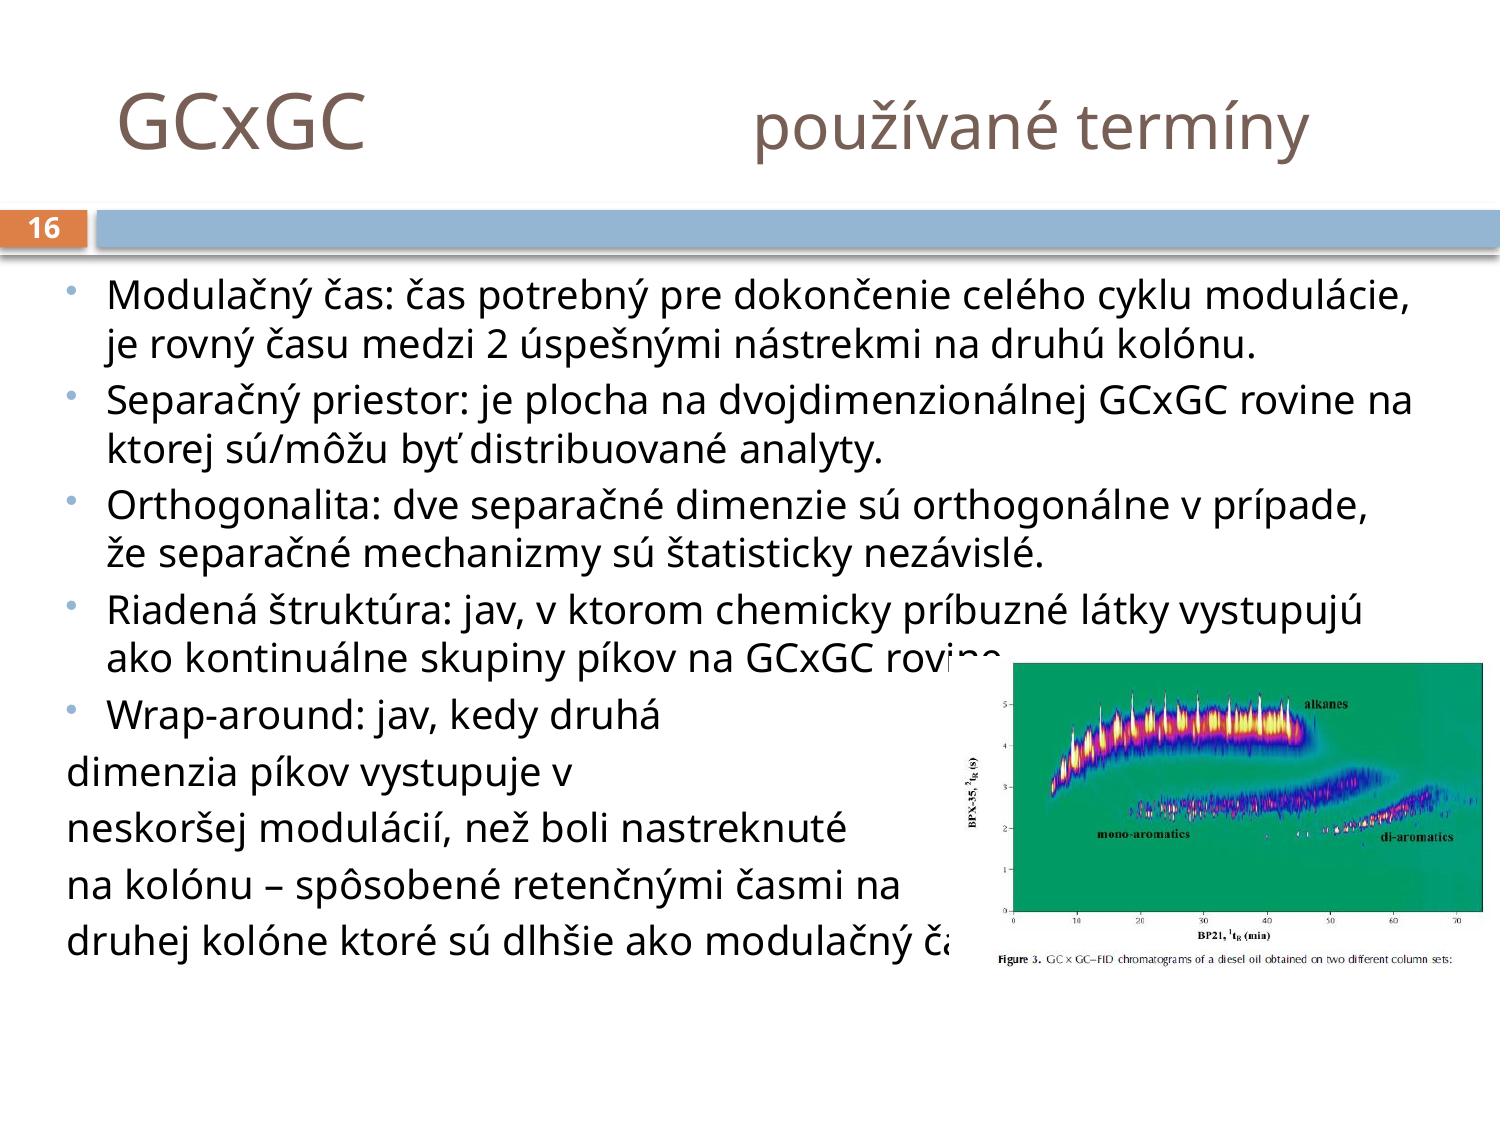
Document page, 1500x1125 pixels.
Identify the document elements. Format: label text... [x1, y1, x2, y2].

title GCxGC používané termíny [100, 37, 1438, 200]
text_box [53, 751, 943, 902]
list Modulačný čas: čas potrebný pre dokončenie celého cyklu modulácie, je rovný času medzi 2 úspešnými nástrekmi na druhú kolónu. Separačný priestor: je plocha na dvojdimenzionálnej GCxGC rovine na ktorej sú/môžu byť distribuované analyty. Orthogonalita: dve separačné dimenzie sú orthogonálne v prípade, že separačné mechanizmy sú štatisticky nezávislé. Riadená štruktúra: jav, v ktorom chemicky príbuzné látky vystupujú ako kontinuálne skupiny píkov na GCxGC rovine Wrap-around: jav, kedy druhá dimenzia píkov vystupuje v neskoršej modulácií, než boli nastreknuté na kolónu – spôsobené retenčnými časmi na druhej kolóne ktoré sú dlhšie ako modulačný čas. [0, 262, 1438, 1000]
picture [948, 656, 1500, 969]
slide_number 16 [0, 208, 88, 249]
